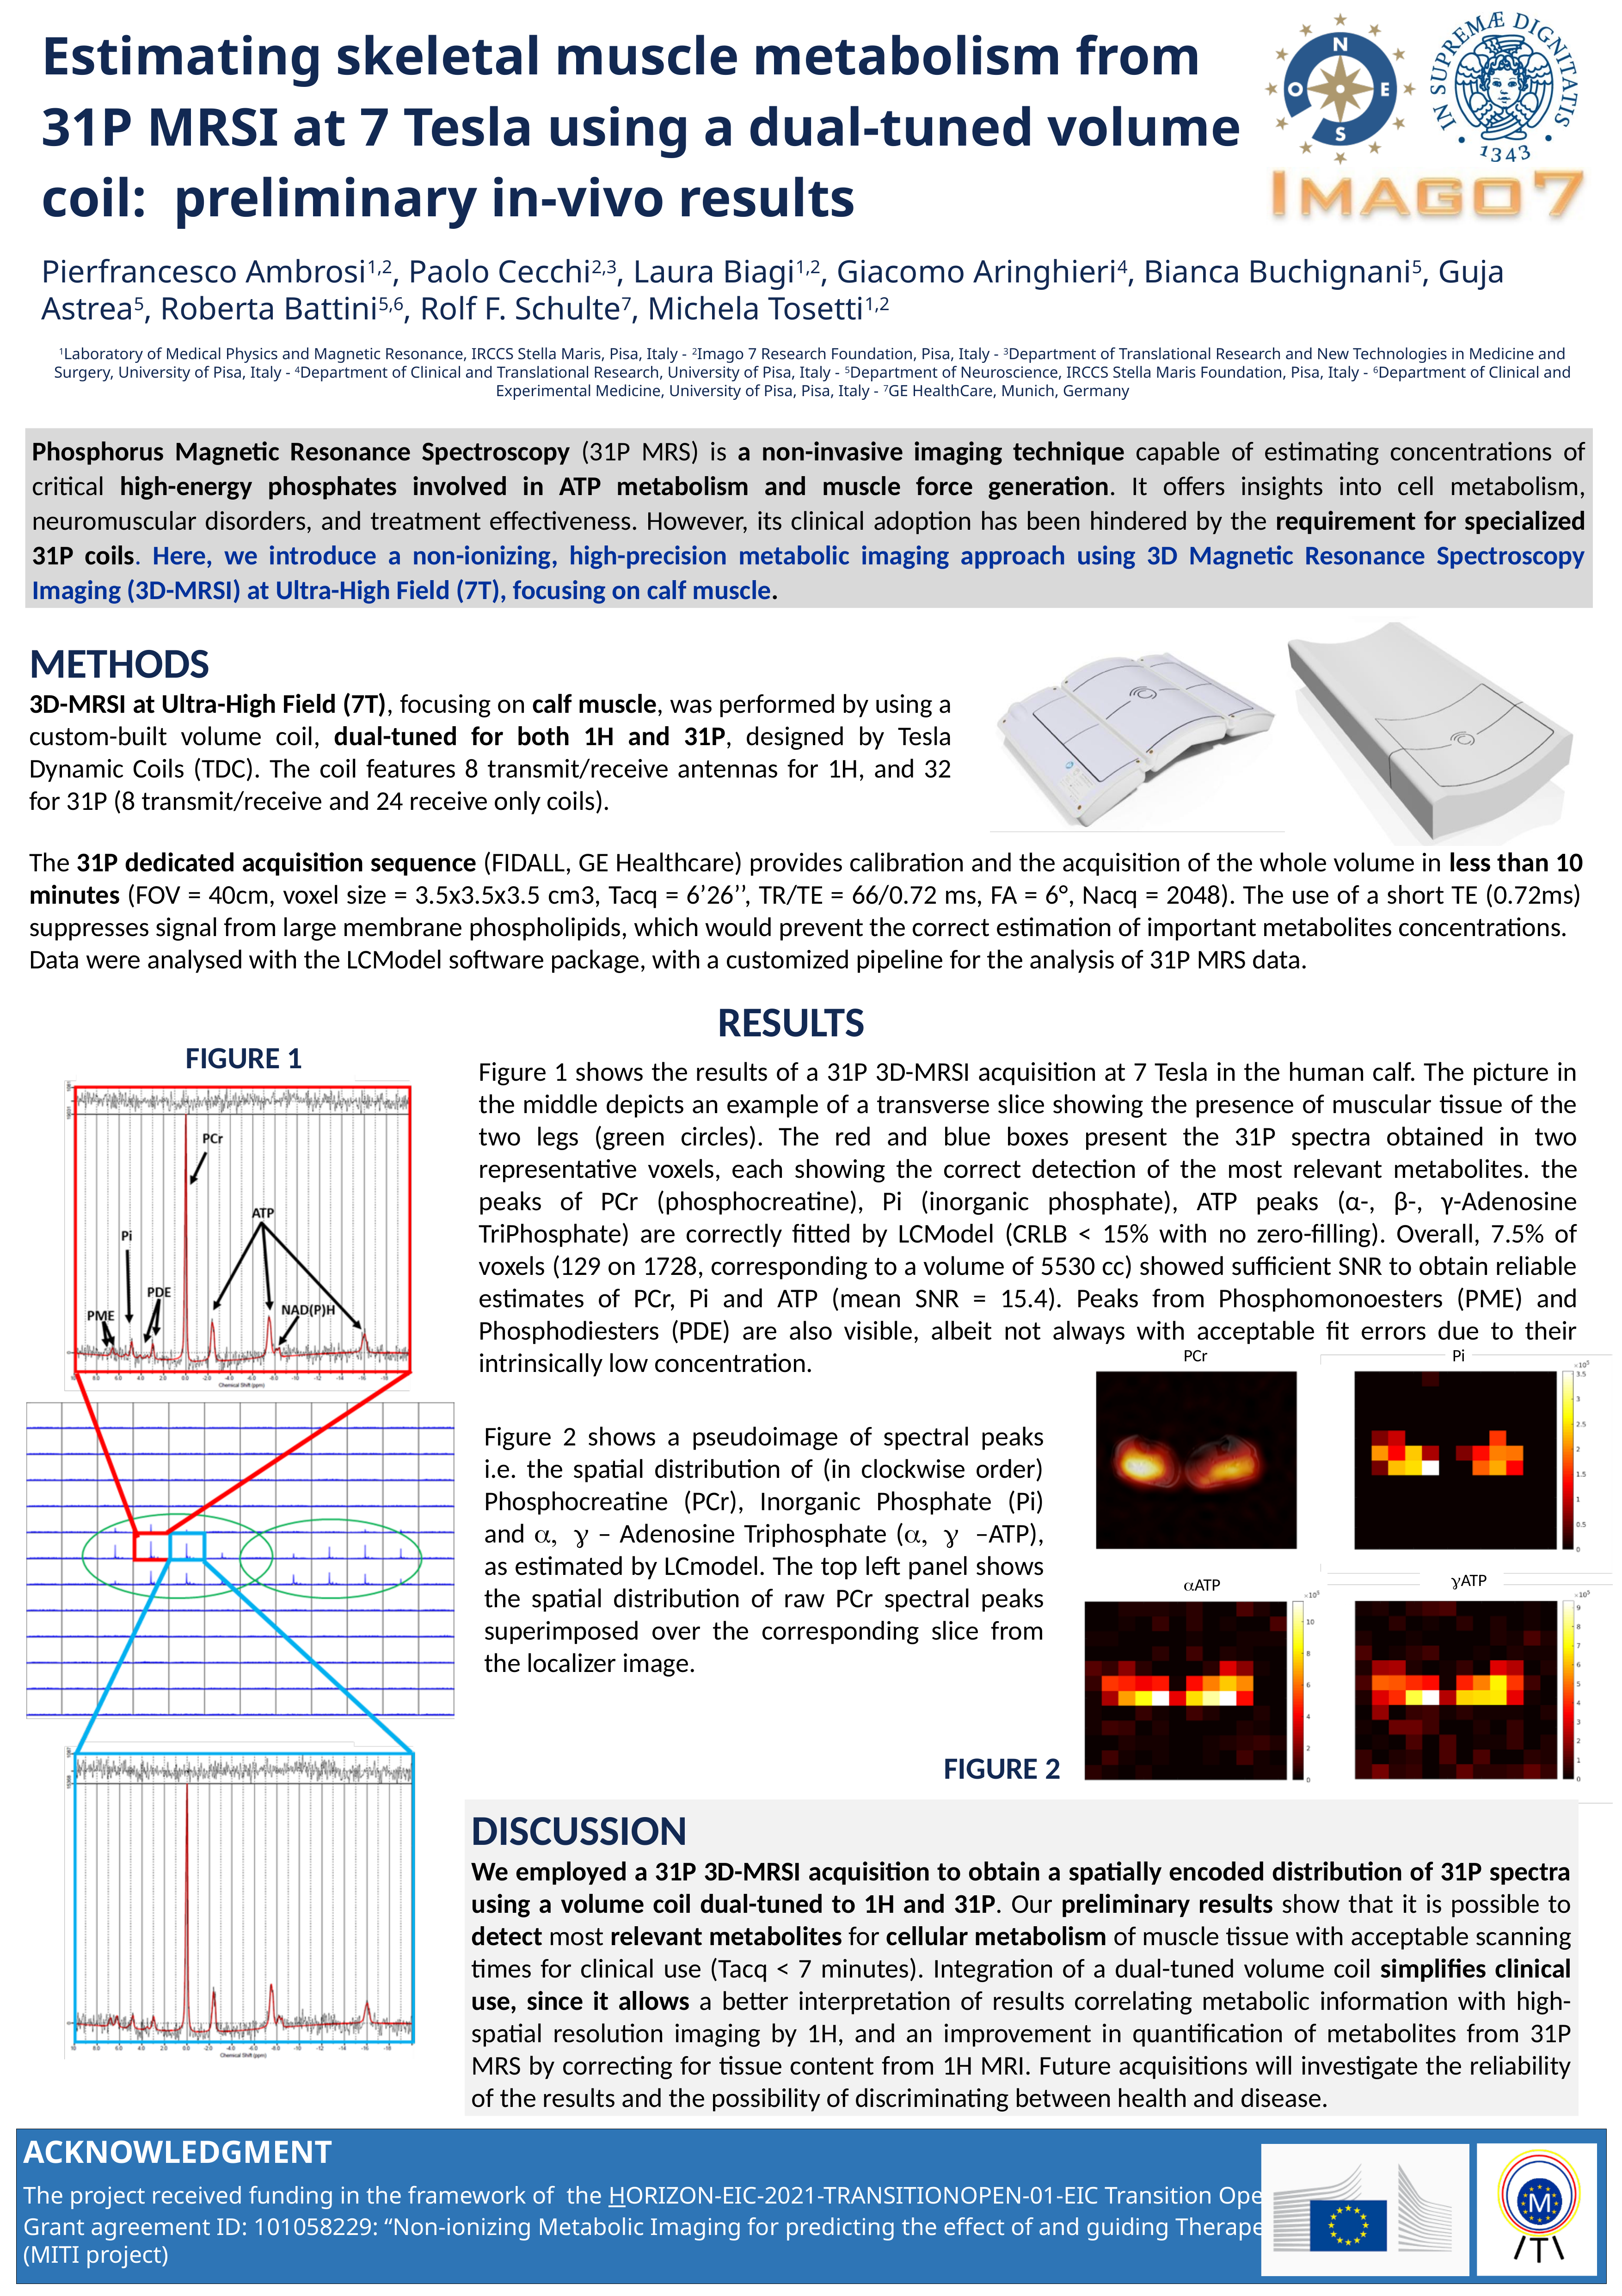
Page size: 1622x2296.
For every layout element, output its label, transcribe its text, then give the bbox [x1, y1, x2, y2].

text_box DISCUSSION We employed a 31P 3D-MRSI acquisition to obtain a spatially encoded distribution of 31P spectra using a volume coil dual-tuned to 1H and 31P. Our preliminary results show that it is possible to detect most relevant metabolites for cellular metabolism of muscle tissue with acceptable scanning times for clinical use (Tacq < 7 minutes). Integration of a dual-tuned volume coil simplifies clinical use, since it allows a better interpretation of results correlating metabolic information with high-spatial resolution imaging by 1H, and an improvement in quantification of metabolites from 31P MRS by correcting for tissue content from 1H MRI. Future acquisitions will investigate the reliability of the results and the possibility of discriminating between health and disease. [465, 1799, 1579, 2116]
text_box FIGURE 2 [937, 1745, 1049, 1789]
text_box Estimating skeletal muscle metabolism from 31P MRSI at 7 Tesla using a dual-tuned volume coil: preliminary in-vivo results [34, 10, 1269, 231]
picture [1236, 5, 1591, 226]
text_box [1049, 1340, 1613, 1804]
text_box Phosphorus Magnetic Resonance Spectroscopy (31P MRS) is a non-invasive imaging technique capable of estimating concentrations of critical high-energy phosphates involved in ATP metabolism and muscle force generation. It offers insights into cell metabolism, neuromuscular disorders, and treatment effectiveness. However, its clinical adoption has been hindered by the requirement for specialized 31P coils. Here, we introduce a non-ionizing, high-precision metabolic imaging approach using 3D Magnetic Resonance Spectroscopy Imaging (3D-MRSI) at Ultra-High Field (7T), focusing on calf muscle. [25, 428, 1593, 608]
picture [1261, 2144, 1469, 2276]
text_box RESULTS [711, 987, 898, 1049]
text_box Acknowledgment The project received funding in the framework of the HORIZON-EIC-2021-TRANSITIONOPEN-01-EIC Transition Open 2021 Grant agreement ID: 101058229: “Non-ionizing Metabolic Imaging for predicting the effect of and guiding Therapeutic Interventions” (MITI project) [16, 2129, 1607, 2284]
text_box METHODS 3D-MRSI at Ultra-High Field (7T), focusing on calf muscle, was performed by using a custom-built volume coil, dual-tuned for both 1H and 31P, designed by Tesla Dynamic Coils (TDC). The coil features 8 transmit/receive antennas for 1H, and 32 for 31P (8 transmit/receive and 24 receive only coils). [22, 631, 959, 819]
picture [26, 1075, 455, 2060]
text_box Pierfrancesco Ambrosi1,2, Paolo Cecchi2,3, Laura Biagi1,2, Giacomo Aringhieri4, Bianca Buchignani5, Guja Astrea5, Roberta Battini5,6, Rolf F. Schulte7, Michela Tosetti1,2 1Laboratory of Medical Physics and Magnetic Resonance, IRCCS Stella Maris, Pisa, Italy - 2Imago 7 Research Foundation, Pisa, Italy - 3Department of Translational Research and New Technologies in Medicine and Surgery, University of Pisa, Italy - 4Department of Clinical and Translational Research, University of Pisa, Italy - 5Department of Neuroscience, IRCCS Stella Maris Foundation, Pisa, Italy - 6Department of Clinical and Experimental Medicine, University of Pisa, Pisa, Italy - 7GE HealthCare, Munich, Germany [34, 248, 1591, 403]
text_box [1477, 2143, 1597, 2276]
text_box The 31P dedicated acquisition sequence (FIDALL, GE Healthcare) provides calibration and the acquisition of the whole volume in less than 10 minutes (FOV = 40cm, voxel size = 3.5x3.5x3.5 cm3, Tacq = 6’26’’, TR/TE = 66/0.72 ms, FA = 6°, Nacq = 2048). The use of a short TE (0.72ms) suppresses signal from large membrane phospholipids, which would prevent the correct estimation of important metabolites concentrations. Data were analysed with the LCModel software package, with a customized pipeline for the analysis of 31P MRS data. [22, 841, 1590, 978]
text_box FIGURE 1 [178, 1034, 366, 1075]
picture [1431, 12, 1578, 162]
text_box Figure 2 shows a pseudoimage of spectral peaks i.e. the spatial distribution of (in clockwise order) Phosphocreatine (PCr), Inorganic Phosphate (Pi) and a, g – Adenosine Triphosphate (a, g –ATP), as estimated by LCmodel. The top left panel shows the spatial distribution of raw PCr spectral peaks superimposed over the corresponding slice from the localizer image. [477, 1415, 1049, 1681]
text_box Figure 1 shows the results of a 31P 3D-MRSI acquisition at 7 Tesla in the human calf. The picture in the middle depicts an example of a transverse slice showing the presence of muscular tissue of the two legs (green circles). The red and blue boxes present the 31P spectra obtained in two representative voxels, each showing the correct detection of the most relevant metabolites. the peaks of PCr (phosphocreatine), Pi (inorganic phosphate), ATP peaks (α-, β-, γ-Adenosine TriPhosphate) are correctly fitted by LCModel (CRLB < 15% with no zero-filling). Overall, 7.5% of voxels (129 on 1728, corresponding to a volume of 5530 cc) showed sufficient SNR to obtain reliable estimates of PCr, Pi and ATP (mean SNR = 15.4). Peaks from Phosphomonoesters (PME) and Phosphodiesters (PDE) are also visible, albeit not always with acceptable fit errors due to their intrinsically low concentration. [472, 1051, 1585, 1381]
picture [990, 616, 1581, 846]
